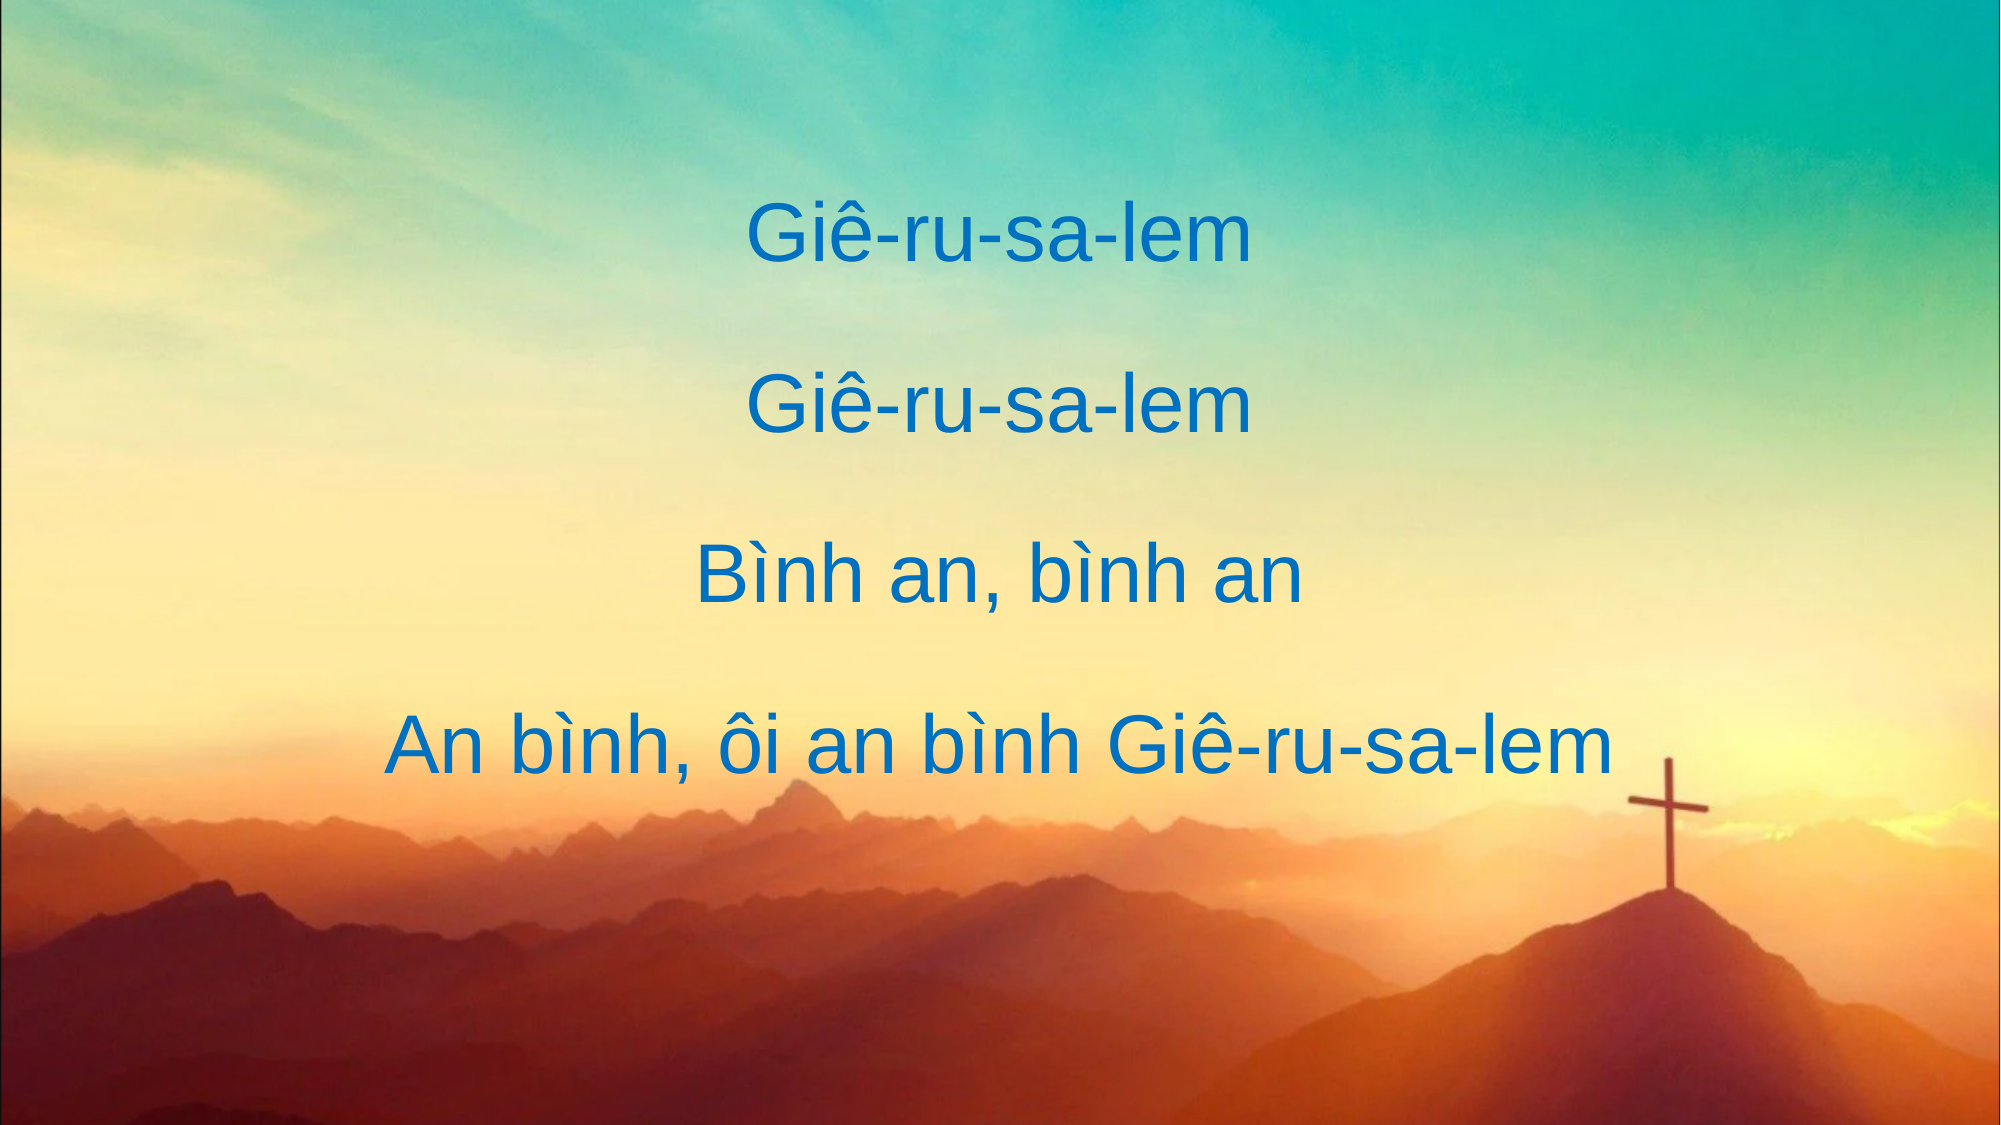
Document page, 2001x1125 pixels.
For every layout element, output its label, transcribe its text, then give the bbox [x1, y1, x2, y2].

list Giê-ru-sa-lem Giê-ru-sa-lem Bình an, bình an An bình, ôi an bình Giê-ru-sa-lem [0, 0, 2000, 1125]
